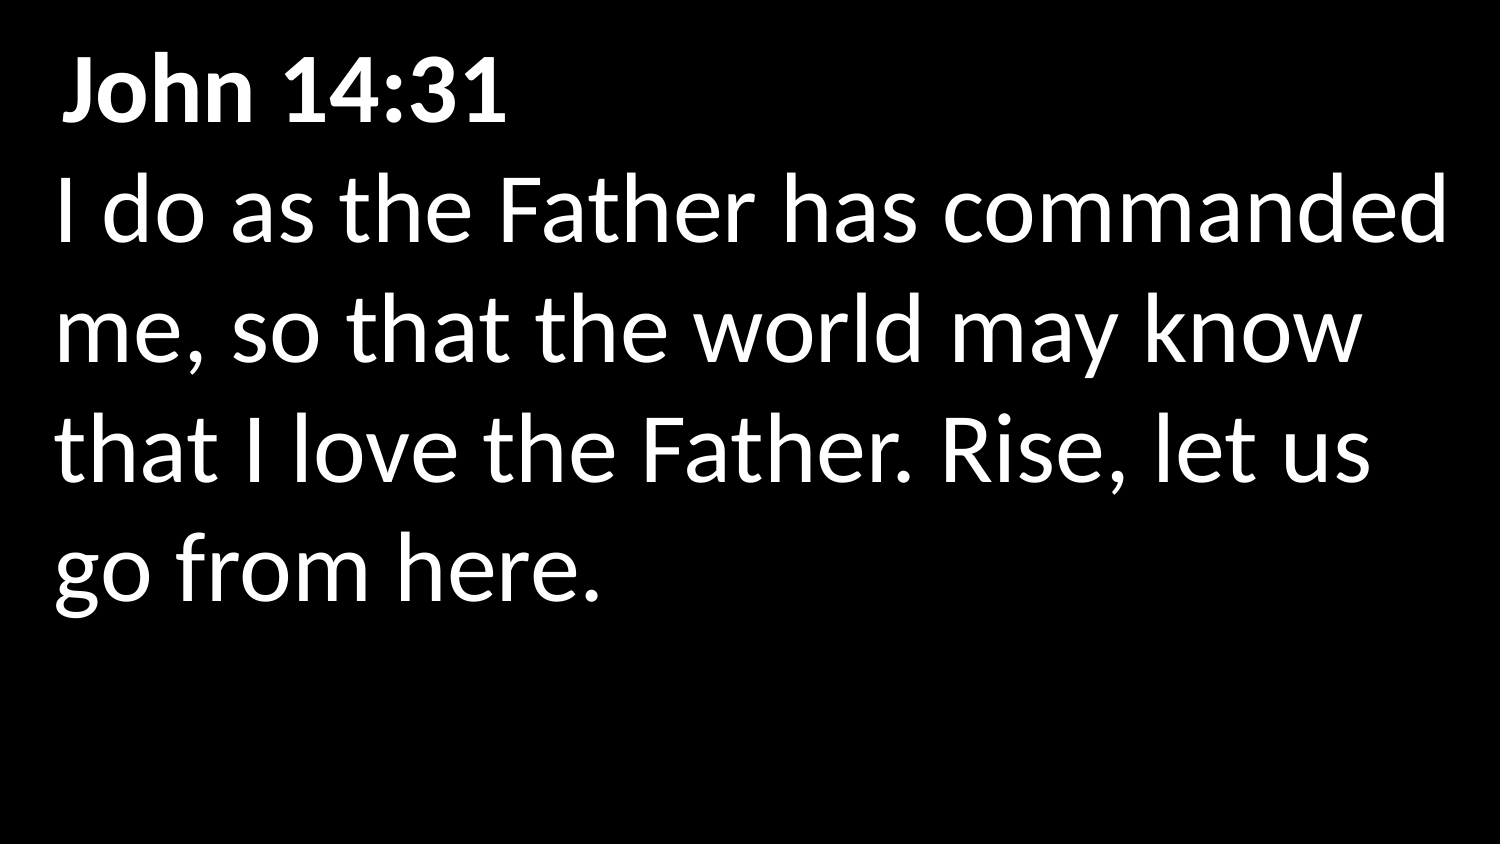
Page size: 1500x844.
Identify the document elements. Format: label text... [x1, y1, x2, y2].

text_box John 14:31 I do as the Father has commanded me, so that the world may know that I love the Father. Rise, let us go from here. [39, 14, 1479, 630]
